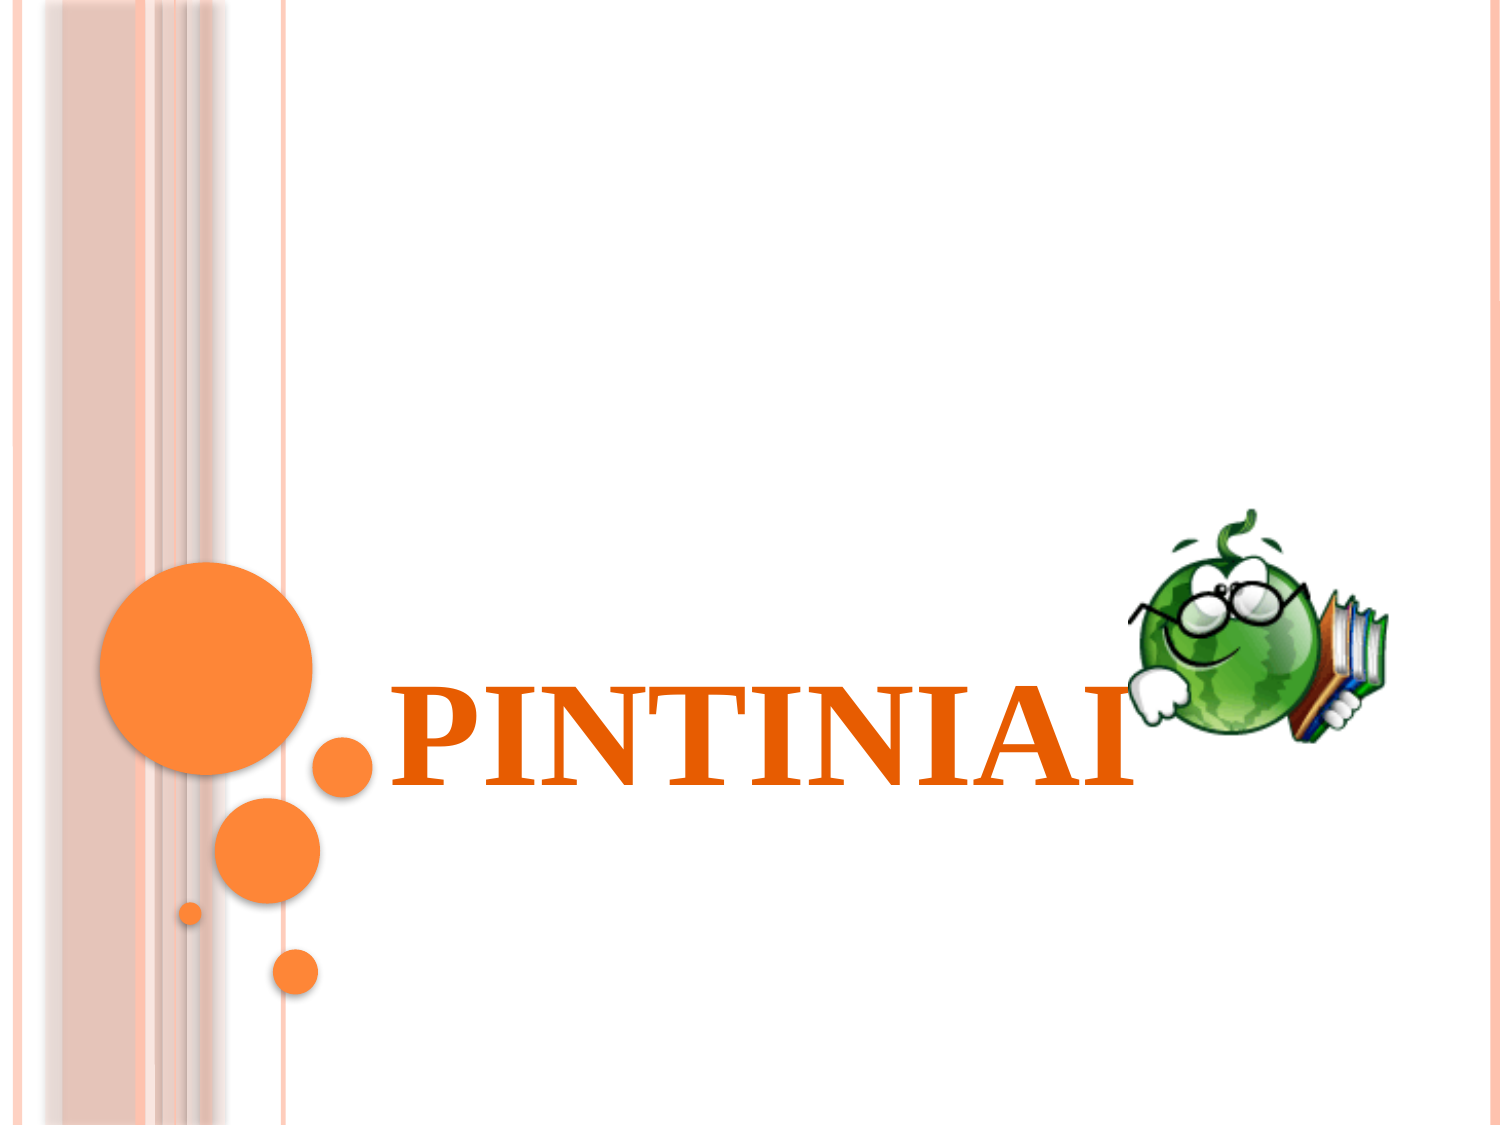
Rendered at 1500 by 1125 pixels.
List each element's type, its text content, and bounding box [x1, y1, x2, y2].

title pintiniai [375, 512, 1388, 824]
picture [1127, 486, 1392, 751]
